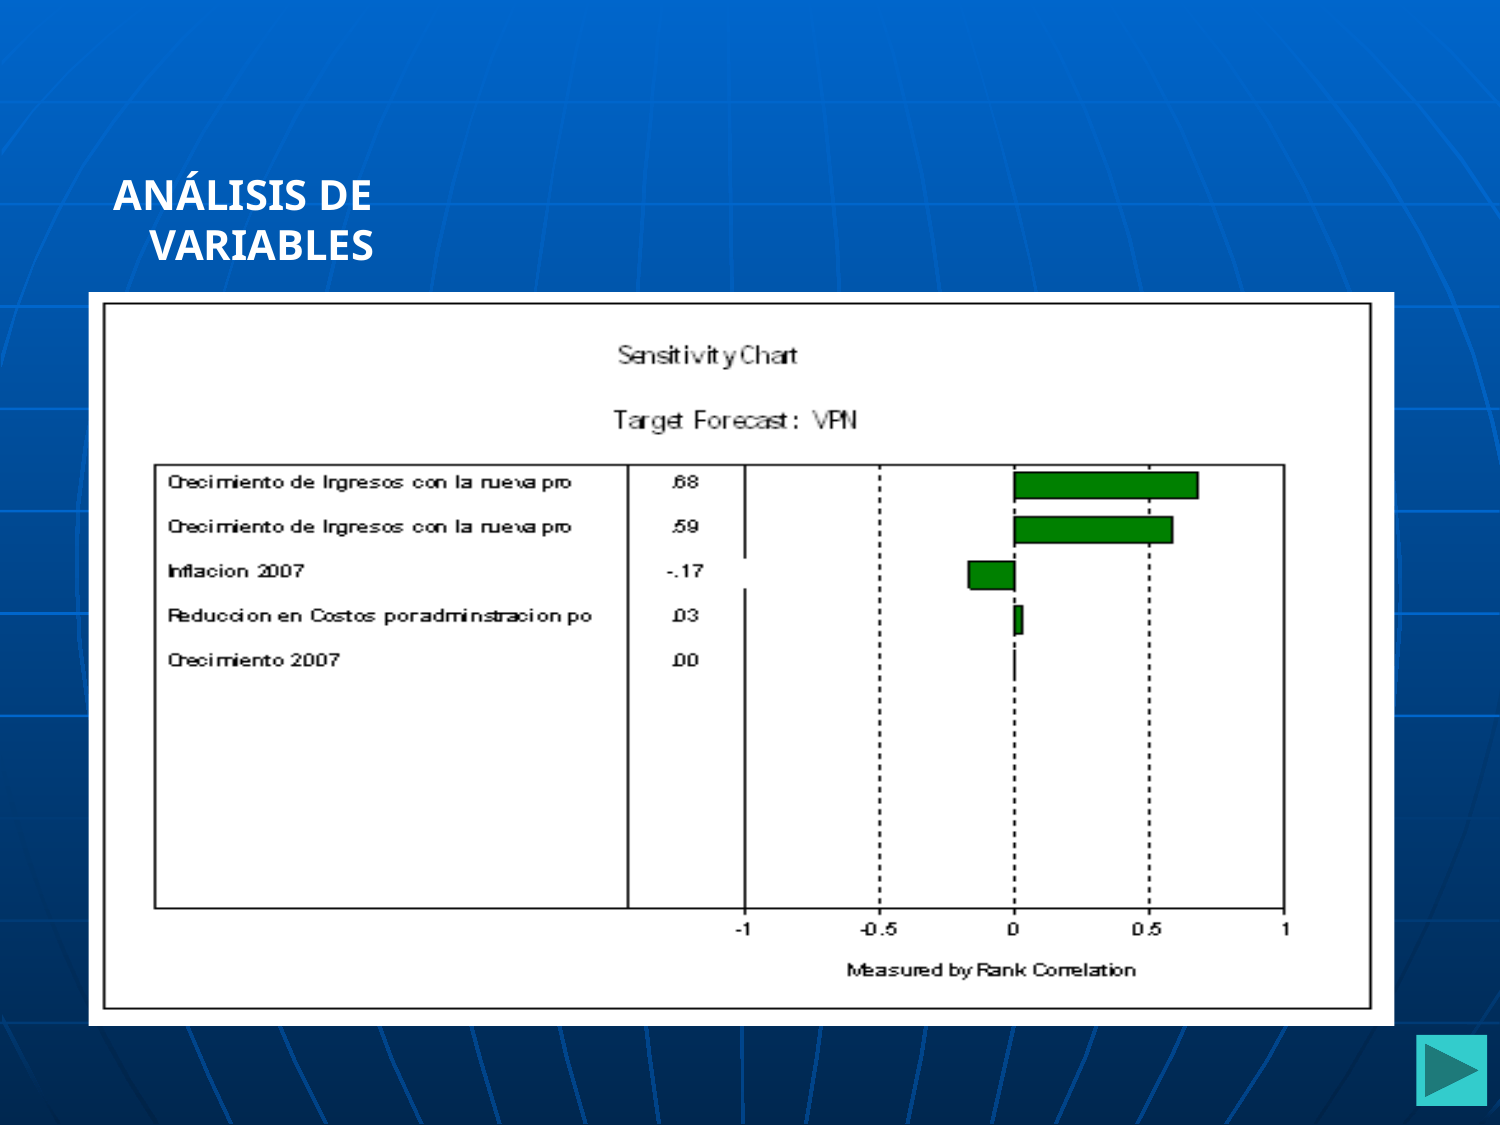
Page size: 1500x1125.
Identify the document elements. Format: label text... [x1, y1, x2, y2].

text_box [1416, 1034, 1488, 1106]
picture [88, 292, 1395, 1026]
text_box ANÁLISIS DE VARIABLES [76, 161, 609, 220]
